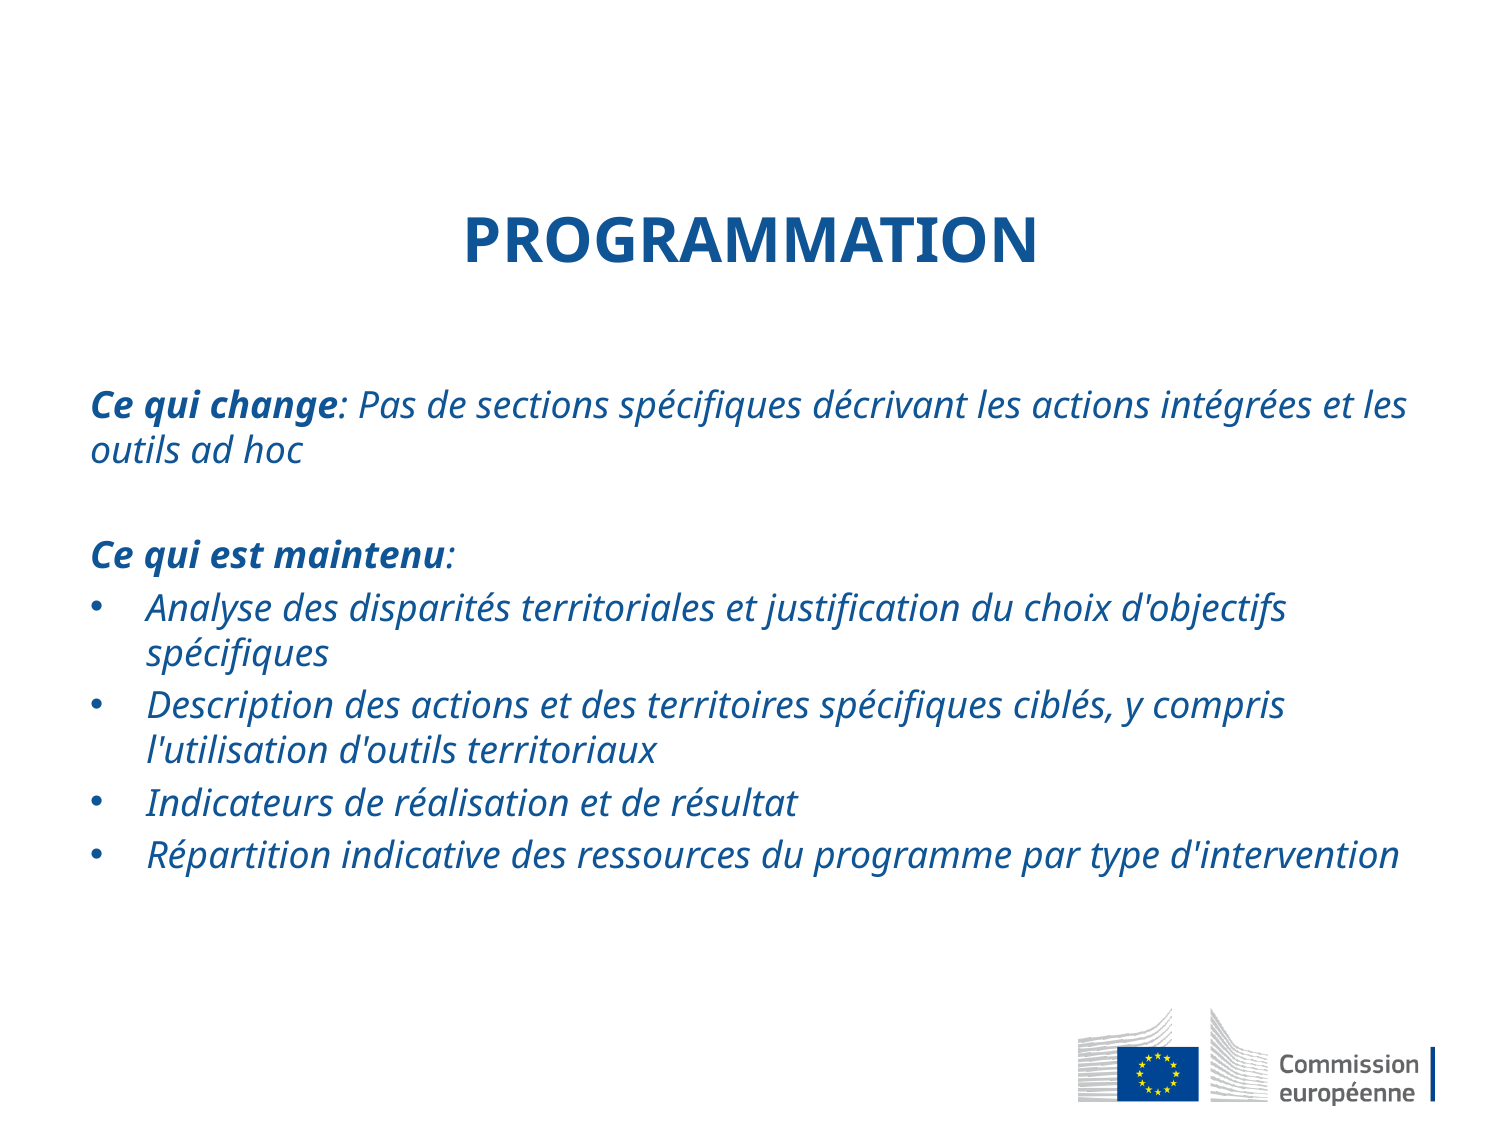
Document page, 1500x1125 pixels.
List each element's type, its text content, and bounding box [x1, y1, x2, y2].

list Ce qui change: Pas de sections spécifiques décrivant les actions intégrées et les outils ad hoc Ce qui est maintenu: Analyse des disparités territoriales et justification du choix d'objectifs spécifiques Description des actions et des territoires spécifiques ciblés, y compris l'utilisation d'outils territoriaux Indicateurs de réalisation et de résultat Répartition indicative des ressources du programme par type d'intervention [74, 373, 1426, 970]
title PROGRAMMATION [76, 160, 1428, 315]
picture [1078, 1008, 1435, 1106]
